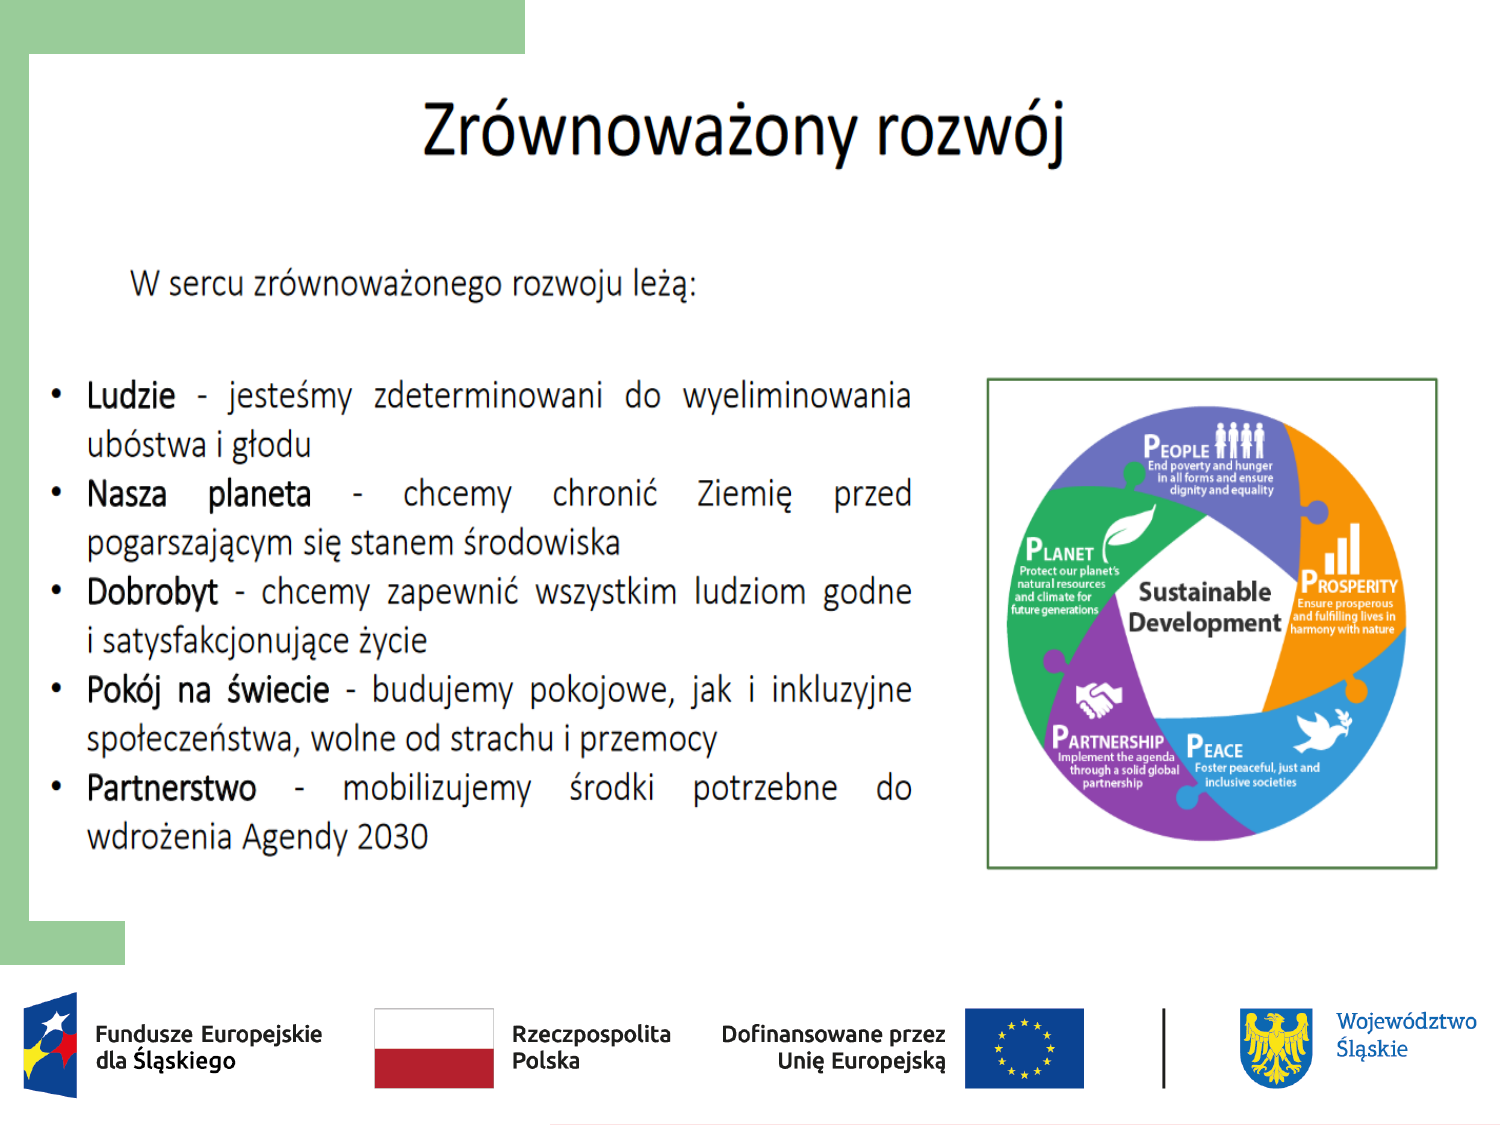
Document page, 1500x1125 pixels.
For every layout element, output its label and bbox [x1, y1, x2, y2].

picture [0, 965, 1500, 1125]
picture [29, 54, 1471, 921]
